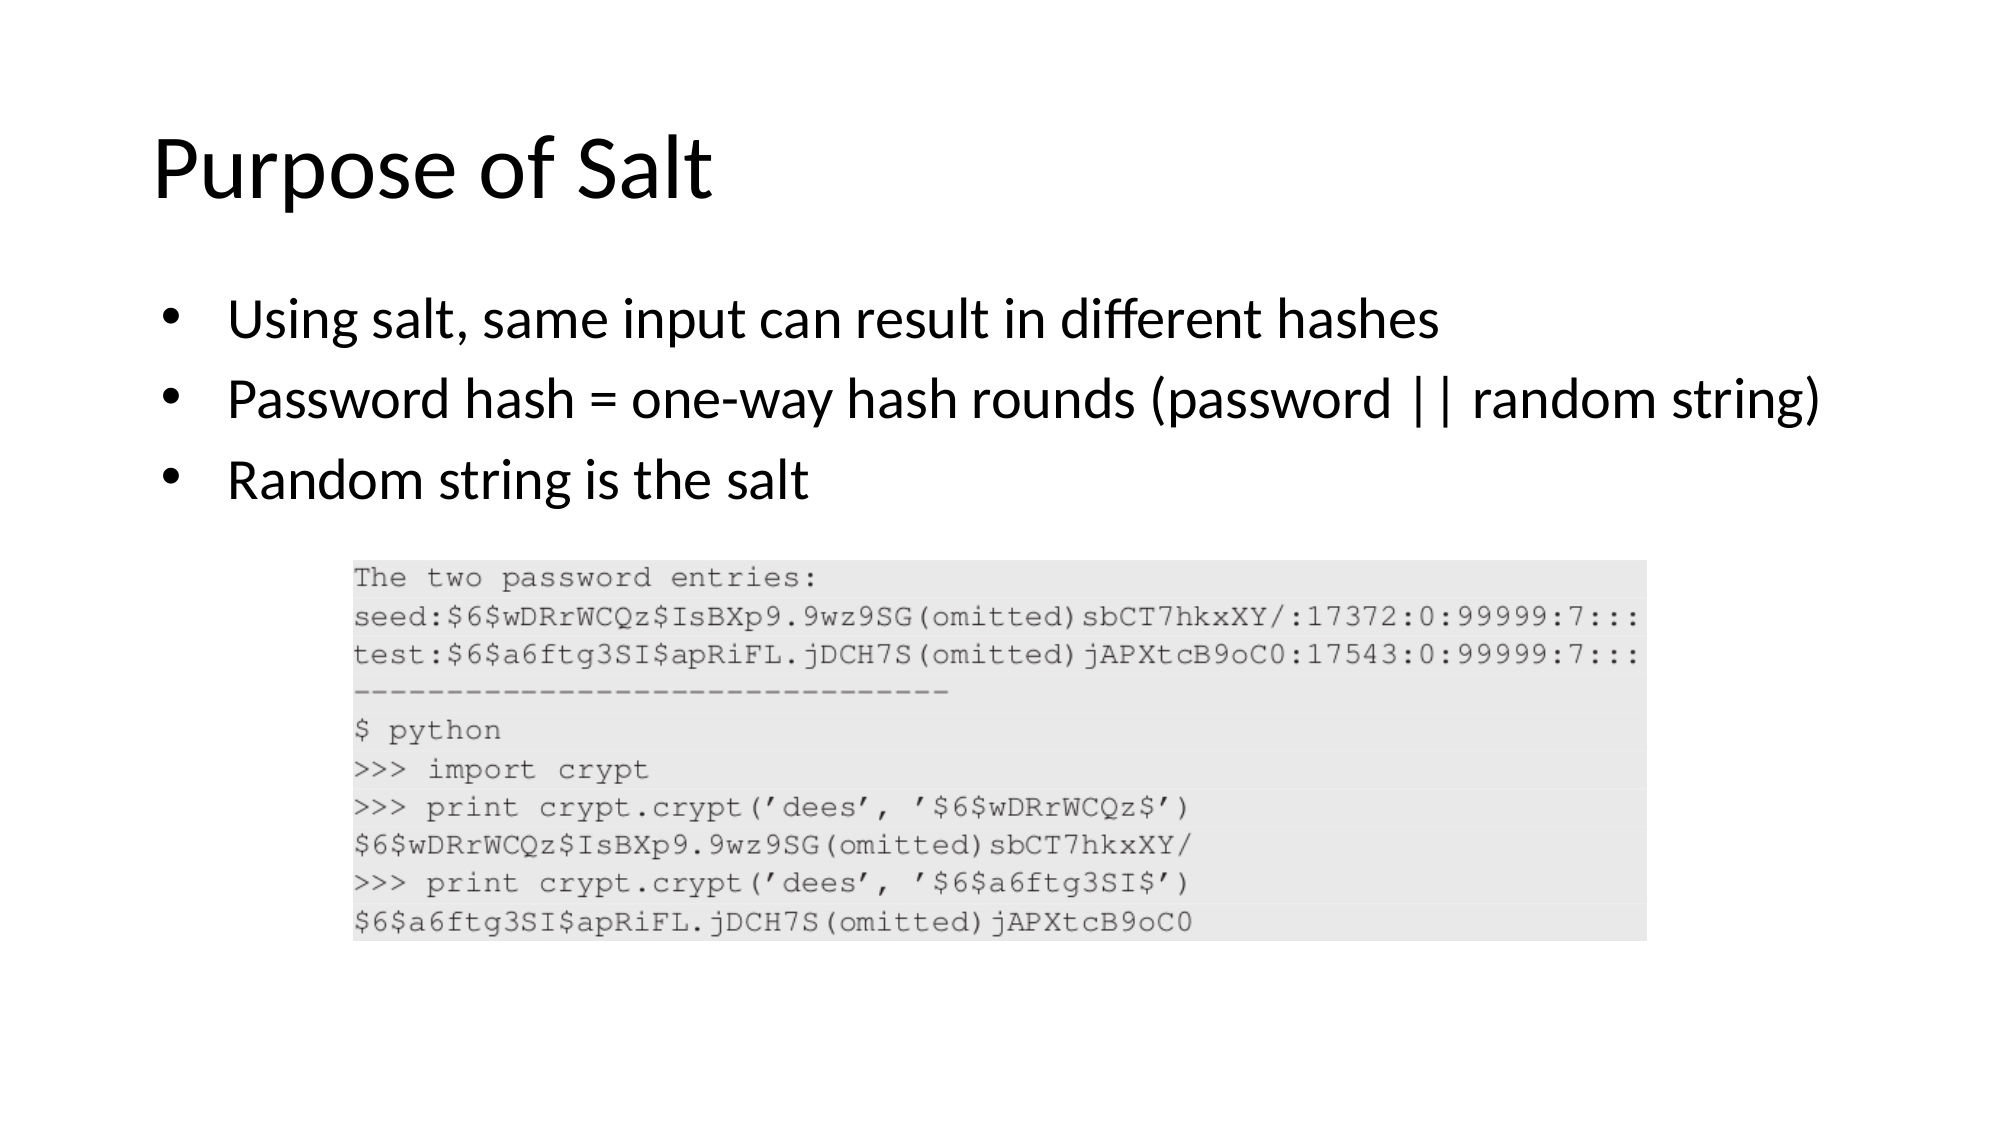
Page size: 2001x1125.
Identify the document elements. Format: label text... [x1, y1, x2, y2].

title Purpose of Salt [137, 59, 1863, 261]
picture [352, 560, 1647, 941]
list Using salt, same input can result in different hashes Password hash = one-way hash rounds (password || random string) Random string is the salt [137, 261, 1863, 976]
